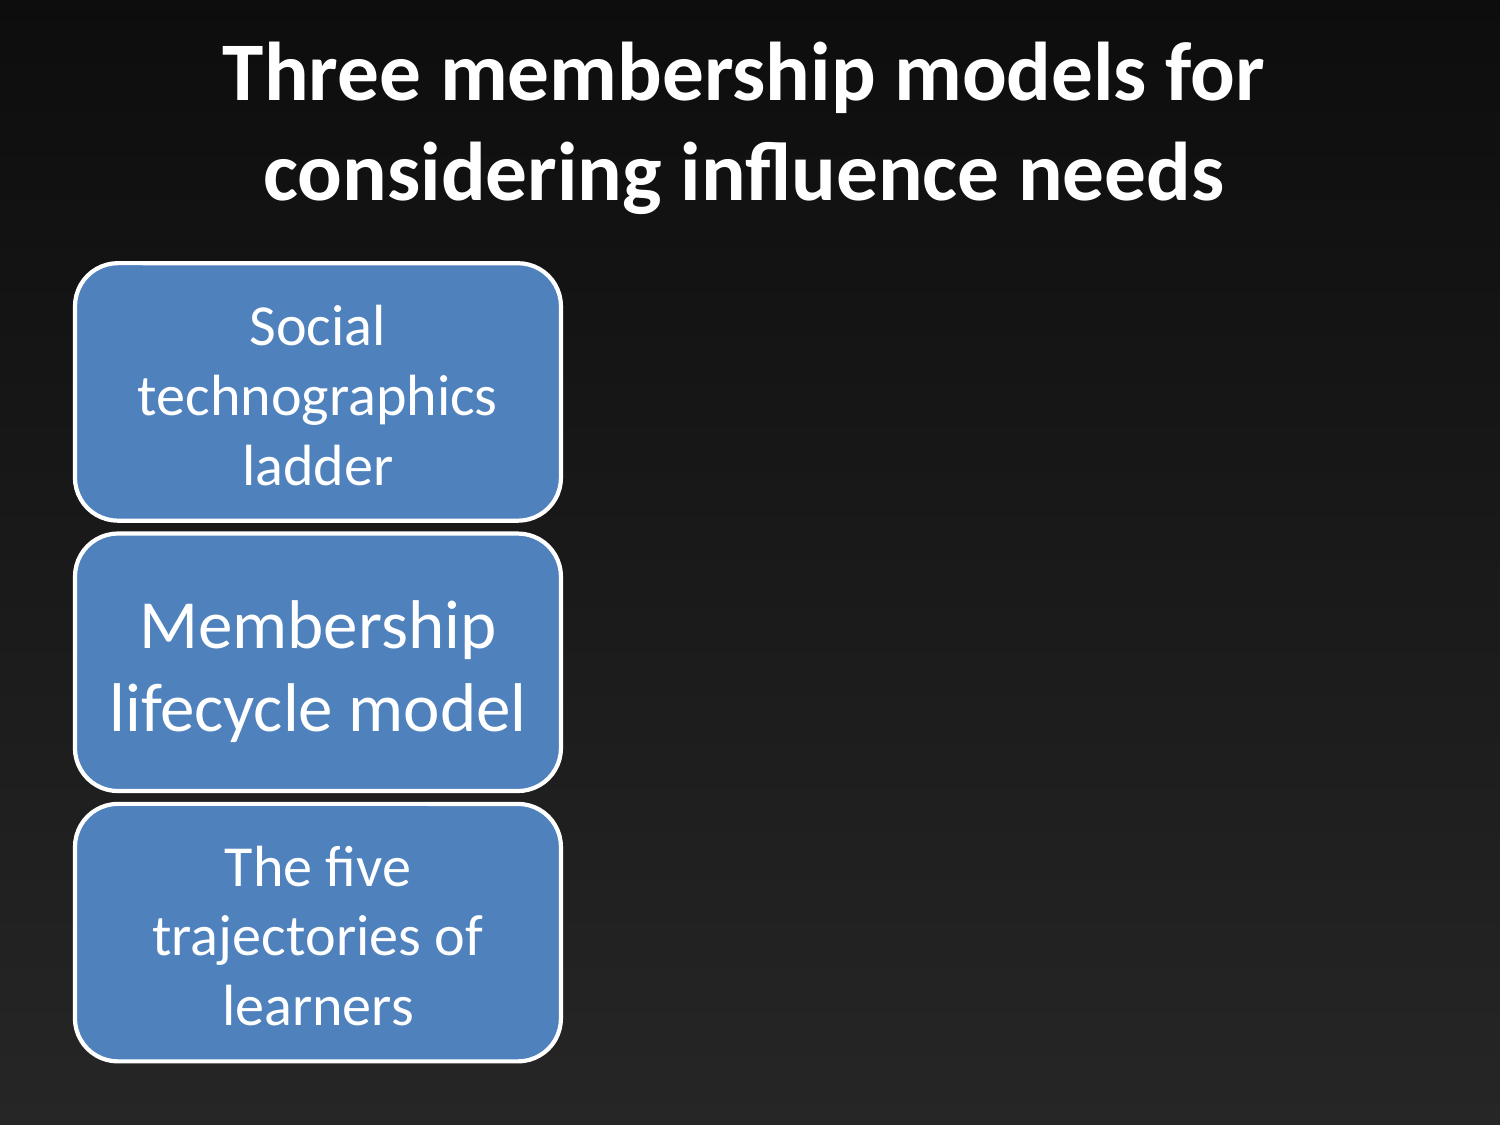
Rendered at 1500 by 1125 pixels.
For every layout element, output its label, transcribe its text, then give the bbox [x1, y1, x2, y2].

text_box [74, 262, 1426, 1062]
title Three membership models for considering influence needs [69, 23, 1420, 211]
